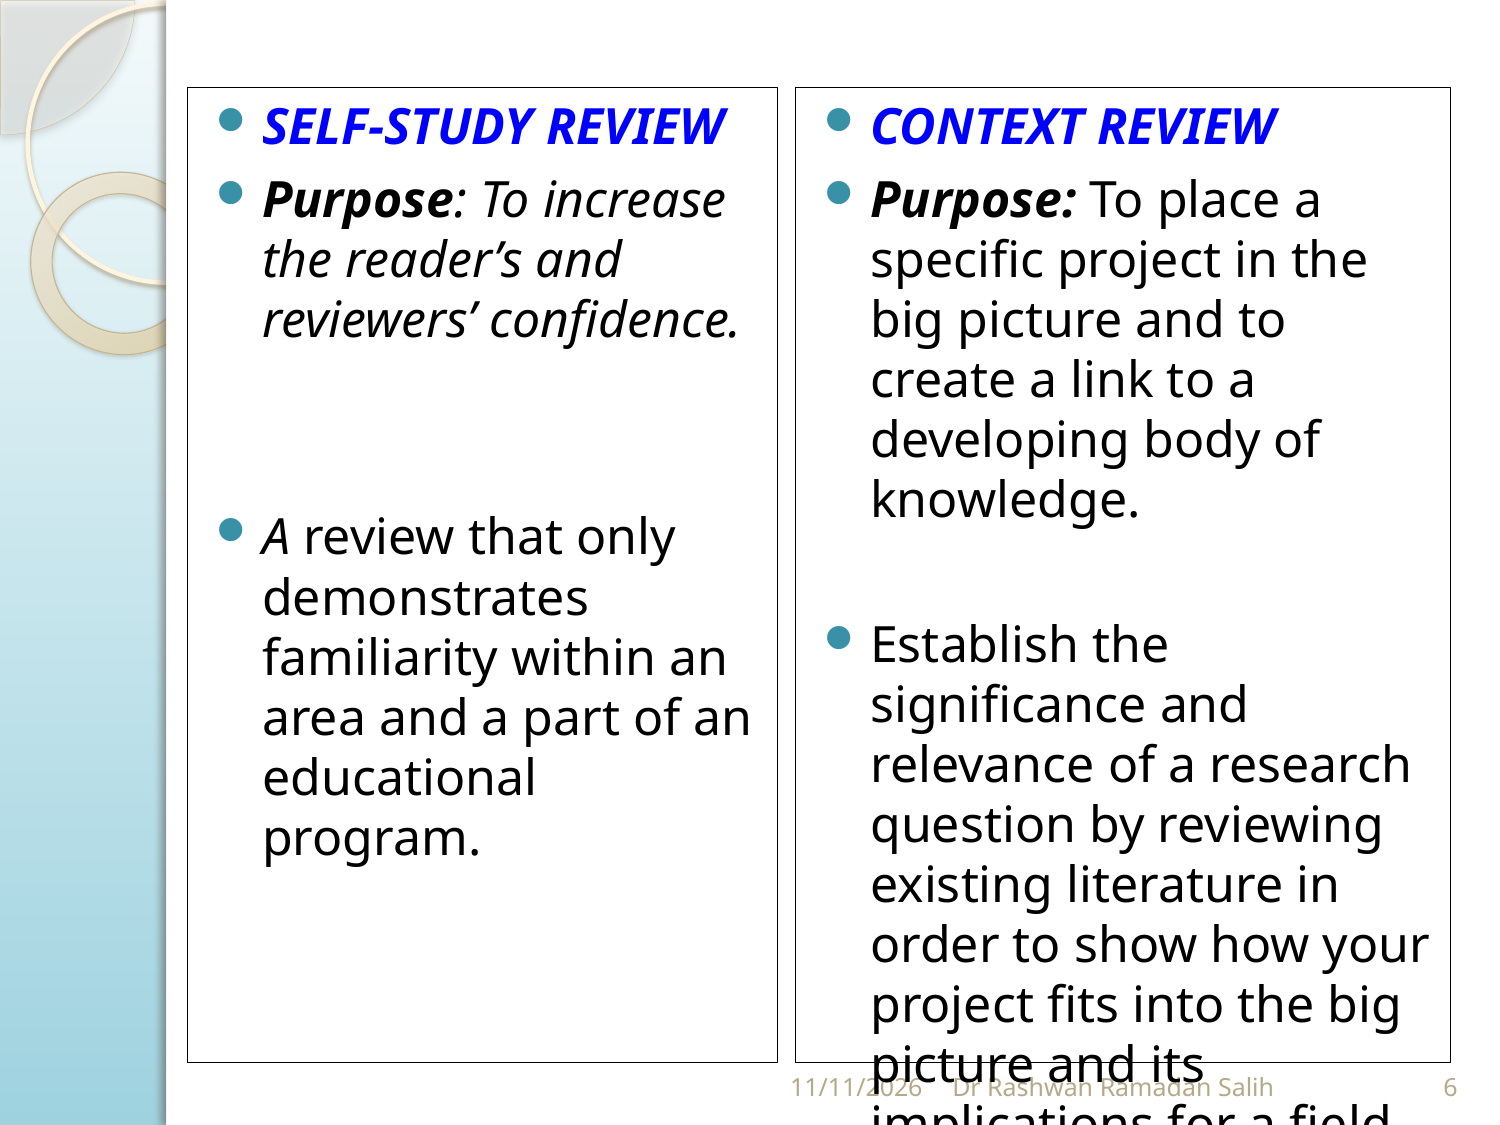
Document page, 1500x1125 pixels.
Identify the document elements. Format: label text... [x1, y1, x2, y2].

list SELF-STUDY REVIEW Purpose: To increase the reader’s and reviewers’ confidence. A review that only demonstrates familiarity within an area and a part of an educational program. [187, 87, 778, 1063]
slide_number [587, 1034, 937, 1113]
list CONTEXT REVIEW Purpose: To place a specific project in the big picture and to create a link to a developing body of knowledge. Establish the significance and relevance of a research question by reviewing existing literature in order to show how your project fits into the big picture and its implications for a field of knowledge. [795, 87, 1451, 1034]
slide_number 6 [1413, 1034, 1488, 1113]
footer Dr Rashwan Ramadan Salih [937, 1034, 1413, 1113]
